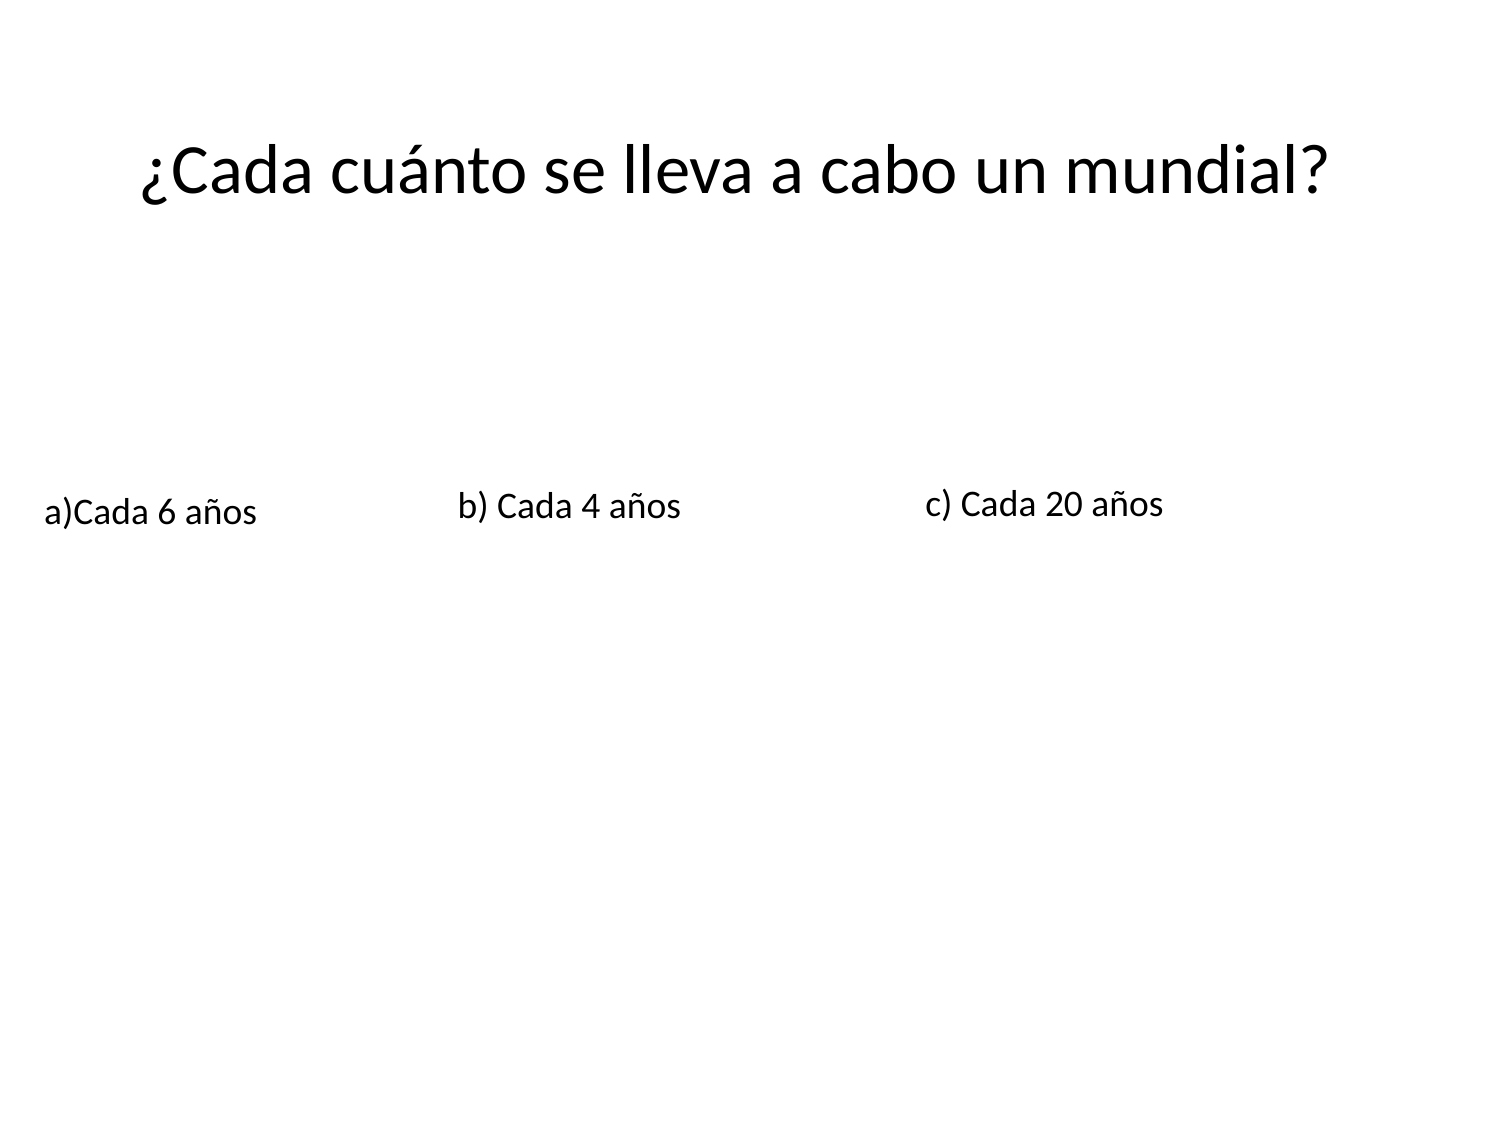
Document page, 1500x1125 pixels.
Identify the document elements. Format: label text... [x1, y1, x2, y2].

text_box b) Cada 4 años [442, 473, 916, 579]
title ¿Cada cuánto se lleva a cabo un mundial? [53, 113, 1404, 302]
text_box c) Cada 20 años [910, 471, 1384, 577]
text_box a)Cada 6 años [29, 479, 502, 585]
